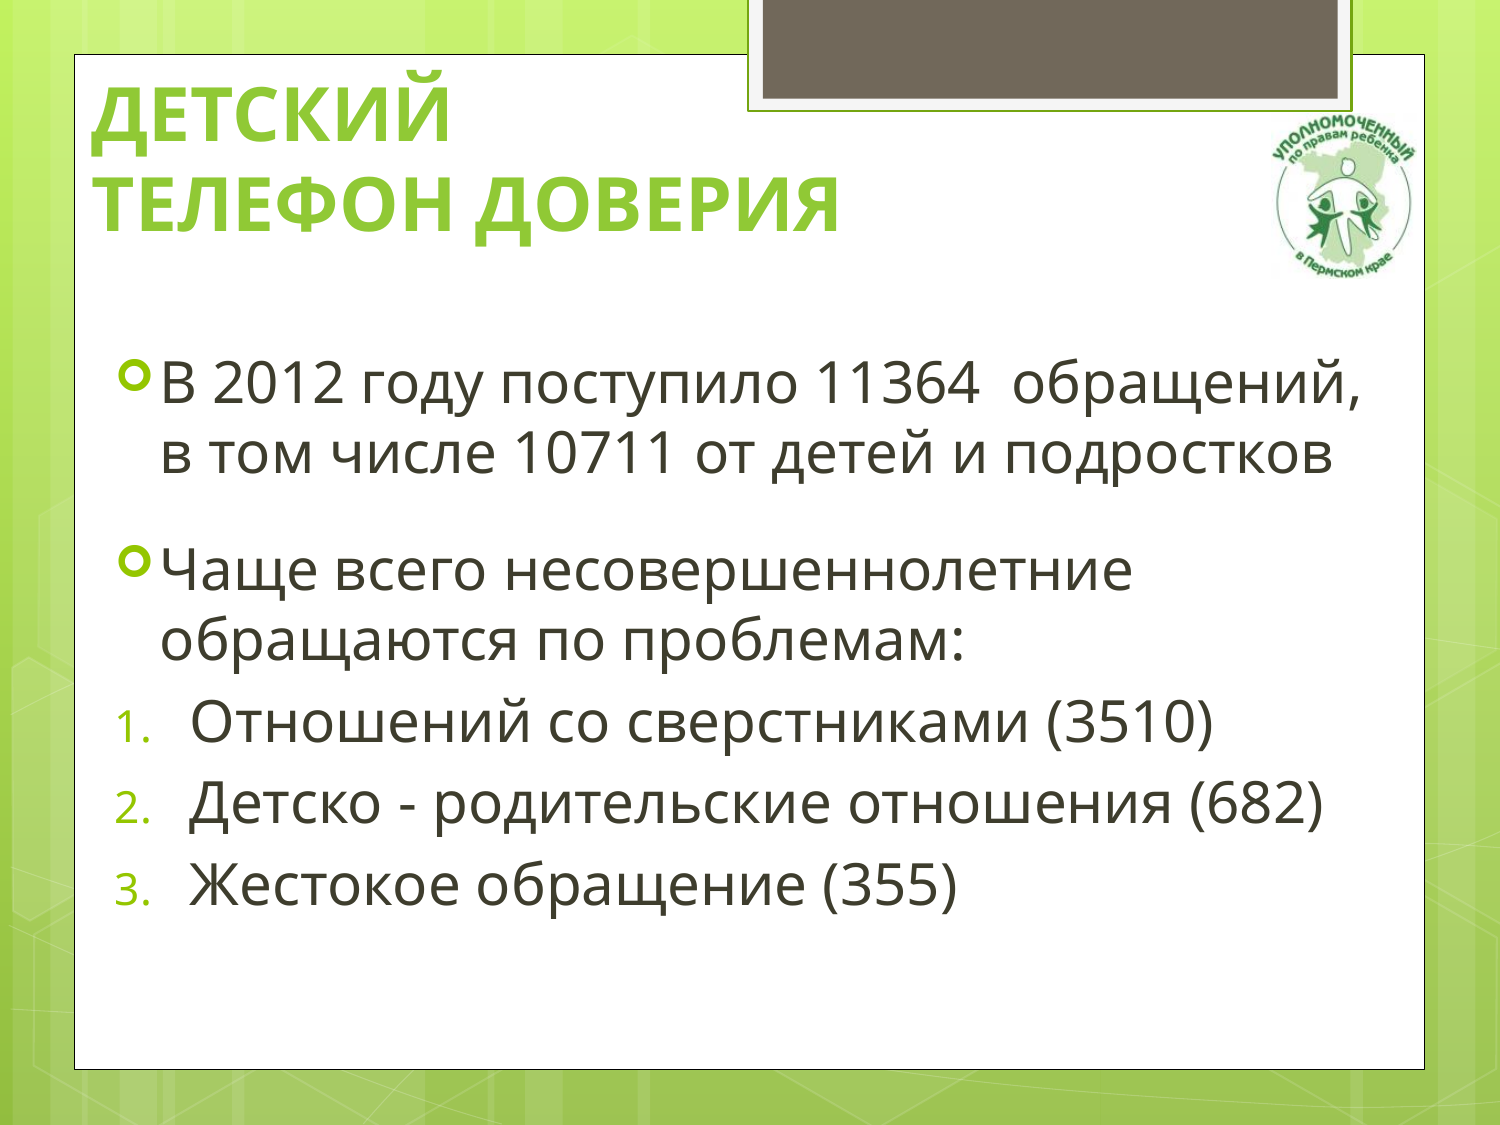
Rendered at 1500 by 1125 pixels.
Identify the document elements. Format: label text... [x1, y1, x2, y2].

title Детский телефон доверия [76, 66, 1230, 255]
picture [1271, 113, 1418, 280]
list В 2012 году поступило 11364 обращений, в том числе 10711 от детей и подростков Чаще всего несовершеннолетние обращаются по проблемам: Отношений со сверстниками (3510) Детско - родительские отношения (682) Жестокое обращение (355) [88, 337, 1418, 1024]
